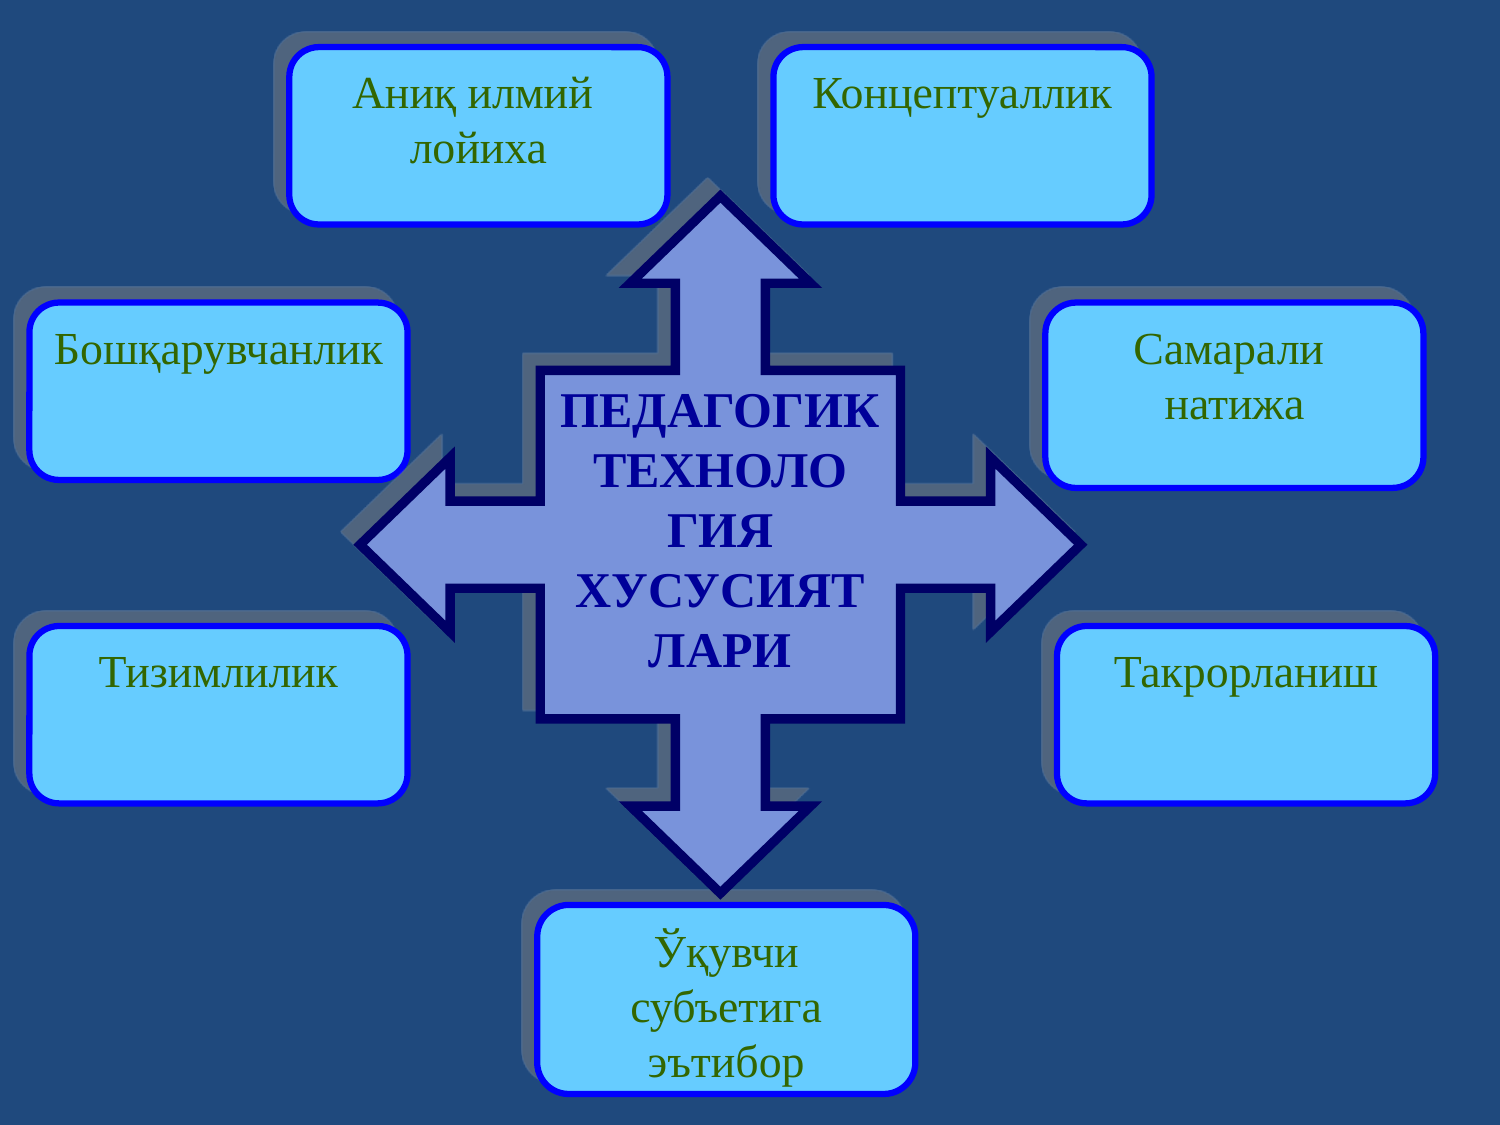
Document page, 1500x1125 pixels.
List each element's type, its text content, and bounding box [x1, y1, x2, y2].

text_box Бошқарувчанлик [29, 302, 408, 480]
text_box Такрорланиш [1056, 625, 1436, 804]
text_box Аниқ илмий лойиха [289, 47, 668, 225]
text_box Концептуаллик [773, 47, 1152, 225]
text_box ПЕДАГОГИК ТЕХНОЛО ГИЯ ХУСУСИЯТ ЛАРИ [360, 196, 1081, 894]
text_box Тизимлилик [29, 625, 408, 804]
text_box Самарали натижа [1045, 302, 1424, 488]
text_box Ўқувчи субъетига эътибор [537, 904, 916, 1094]
